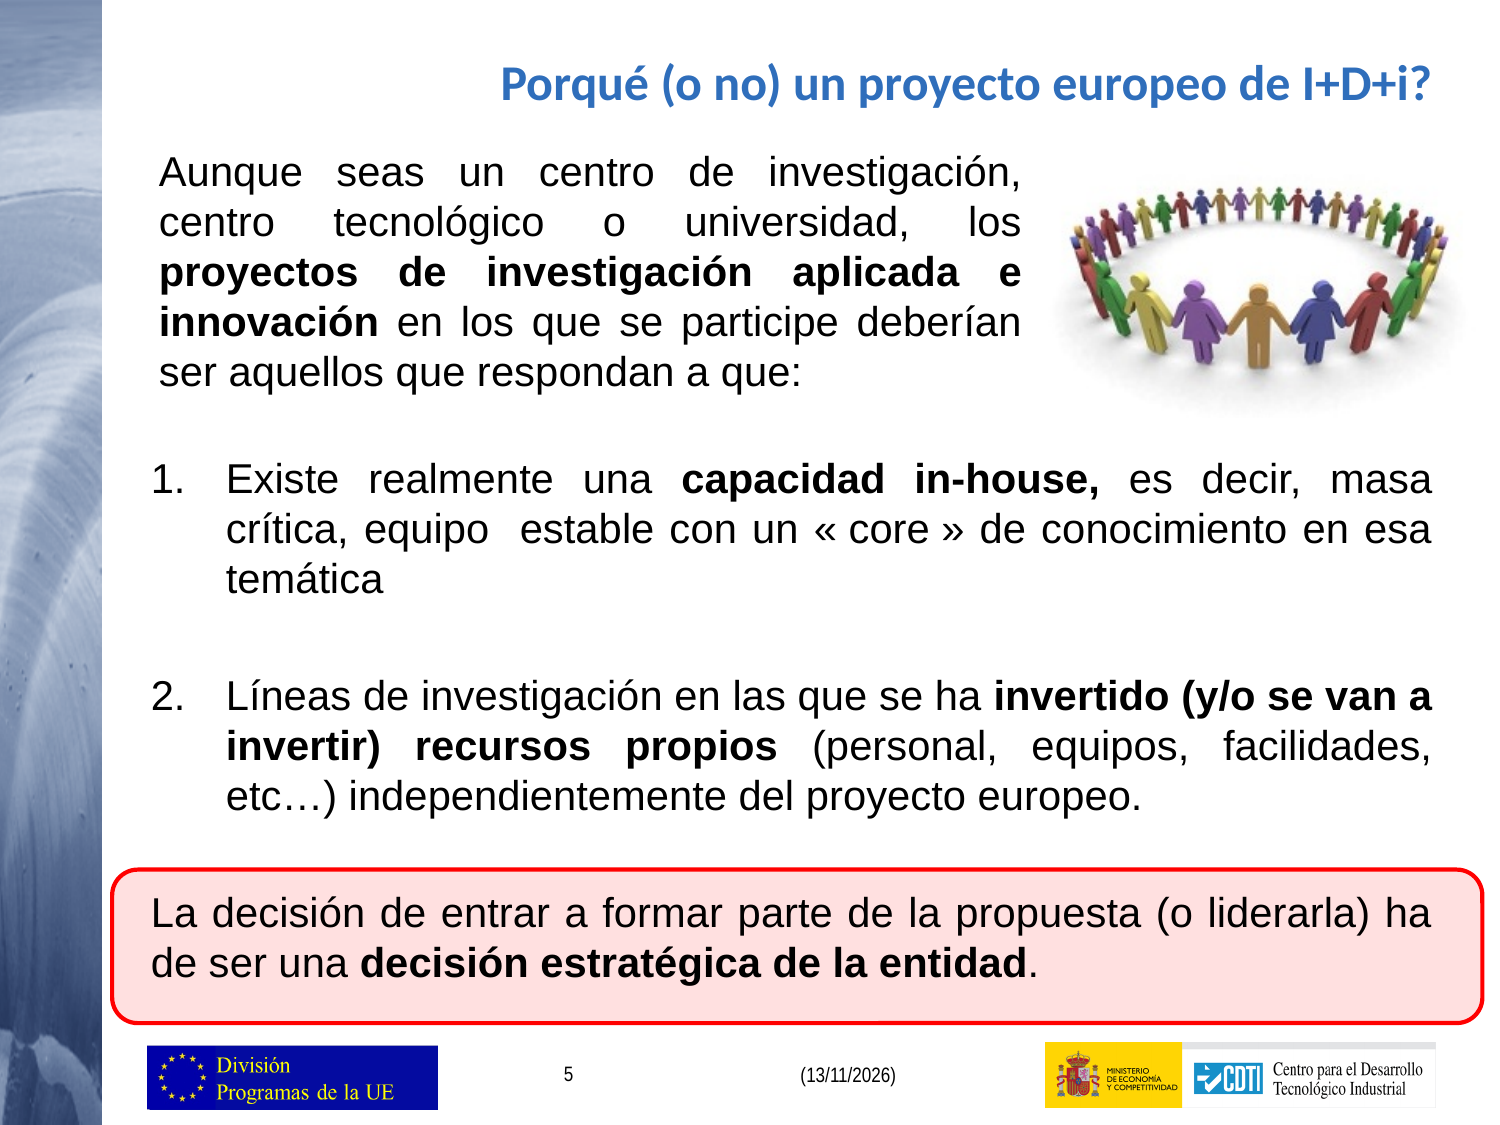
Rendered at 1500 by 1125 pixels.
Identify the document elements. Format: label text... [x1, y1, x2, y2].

picture [147, 1043, 438, 1118]
picture [0, 0, 102, 1125]
text_box Aunque seas un centro de investigación, centro tecnológico o universidad, los proyectos de investigación aplicada e innovación en los que se participe deberían ser aquellos que respondan a que: [143, 137, 1033, 394]
text_box [110, 867, 1485, 1026]
text_box Existe realmente una capacidad in-house, es decir, masa crítica, equipo estable con un « core » de conocimiento en esa temática Líneas de investigación en las que se ha invertido (y/o se van a invertir) recursos propios (personal, equipos, facilidades, etc…) independientemente del proyecto europeo. La decisión de entrar a formar parte de la propuesta (o liderarla) ha de ser una decisión estratégica de la entidad. [135, 444, 1448, 976]
text_box Porqué (o no) un proyecto europeo de I+D+i? [337, 43, 1448, 138]
picture [1045, 1042, 1436, 1108]
picture [1036, 137, 1483, 418]
